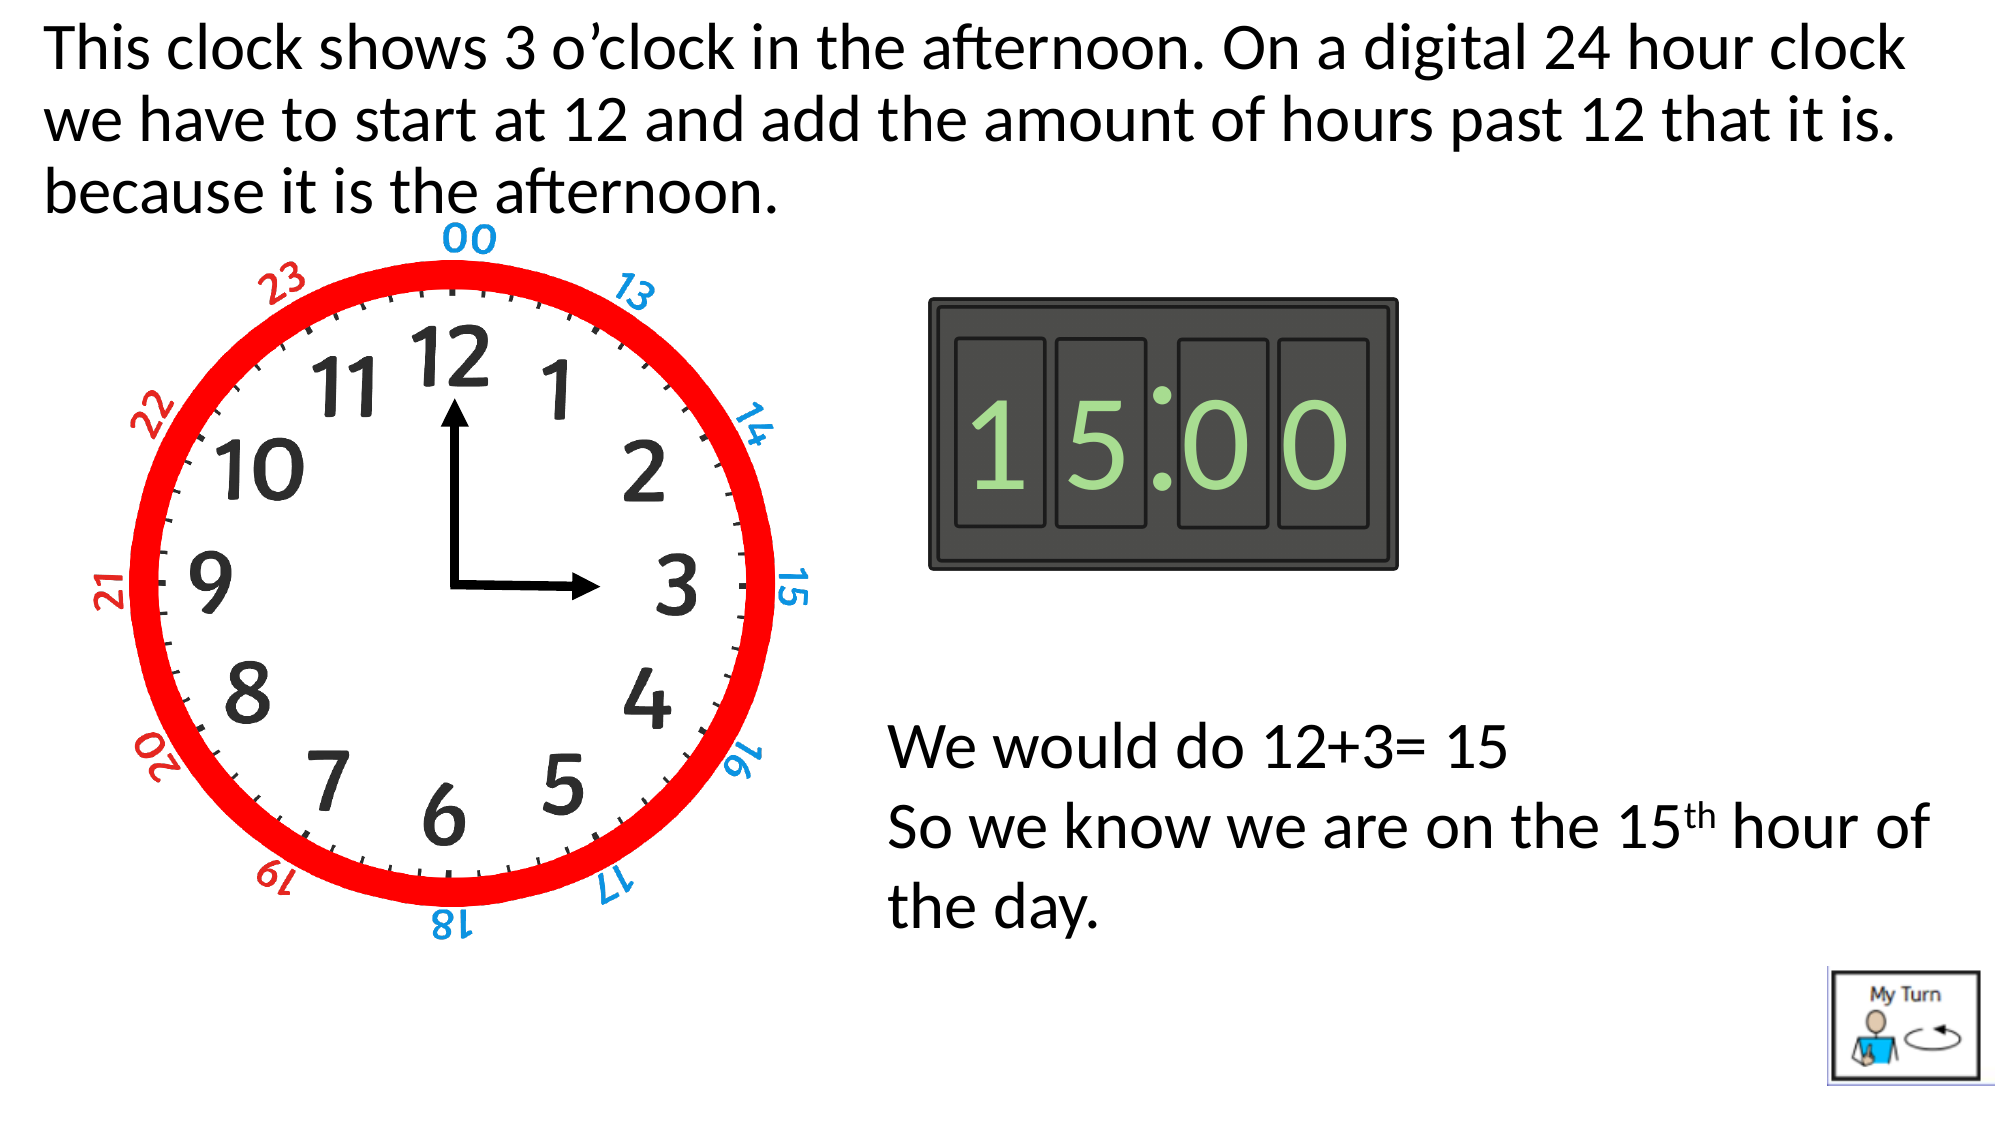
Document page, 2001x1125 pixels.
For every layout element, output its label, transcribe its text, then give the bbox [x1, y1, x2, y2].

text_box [450, 398, 601, 587]
title This clock shows 3 o’clock in the afternoon. On a digital 24 hour clock we have to start at 12 and add the amount of hours past 12 that it is. because it is the afternoon. [28, 38, 2000, 202]
picture [70, 201, 830, 961]
text_box We would do 12+3= 15 So we know we are on the 15th hour of the day. [872, 694, 1965, 1029]
picture [1827, 966, 1995, 1086]
picture [928, 297, 1399, 571]
